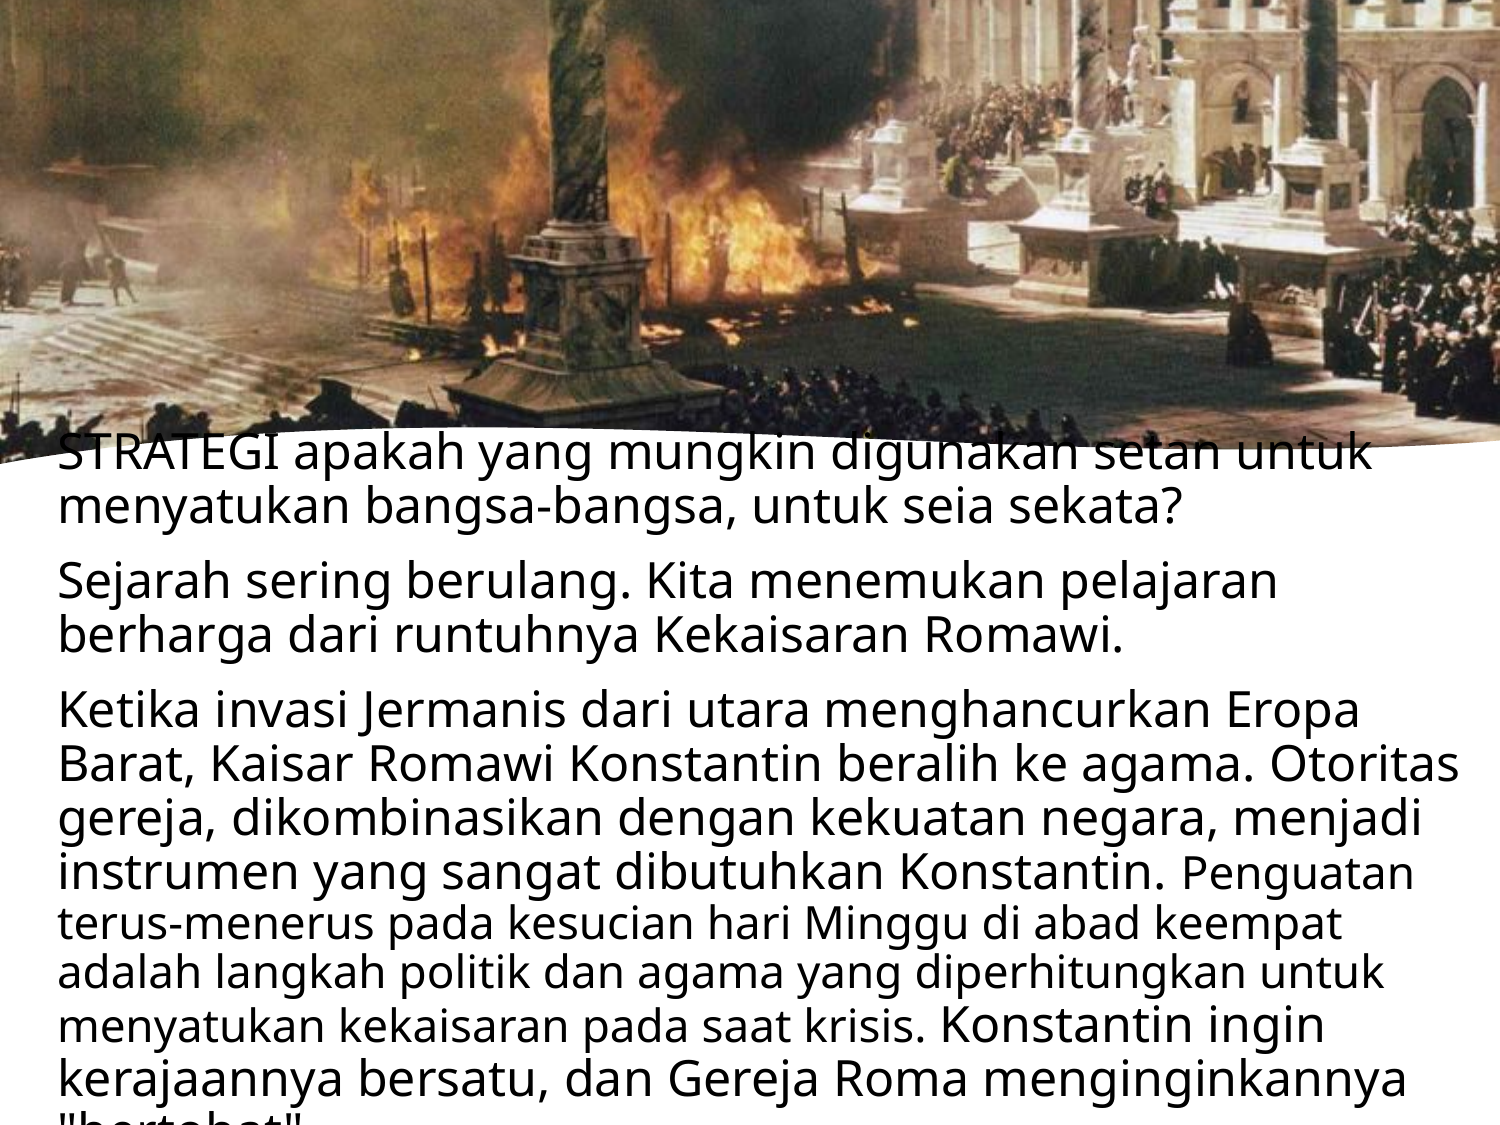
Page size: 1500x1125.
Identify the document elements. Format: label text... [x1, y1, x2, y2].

picture [0, 0, 1500, 464]
list STRATEGI apakah yang mungkin digunakan setan untuk menyatukan bangsa-bangsa, untuk seia sekata? Sejarah sering berulang. Kita menemukan pelajaran berharga dari runtuhnya Kekaisaran Romawi. Ketika invasi Jermanis dari utara menghancurkan Eropa Barat, Kaisar Romawi Konstantin beralih ke agama. Otoritas gereja, dikombinasikan dengan kekuatan negara, menjadi instrumen yang sangat dibutuhkan Konstantin. Penguatan terus-menerus pada kesucian hari Minggu di abad keempat adalah langkah politik dan agama yang diperhitungkan untuk menyatukan kekaisaran pada saat krisis. Konstantin ingin kerajaannya bersatu, dan Gereja Roma menginginkannya "bertobat". [42, 471, 1480, 1116]
